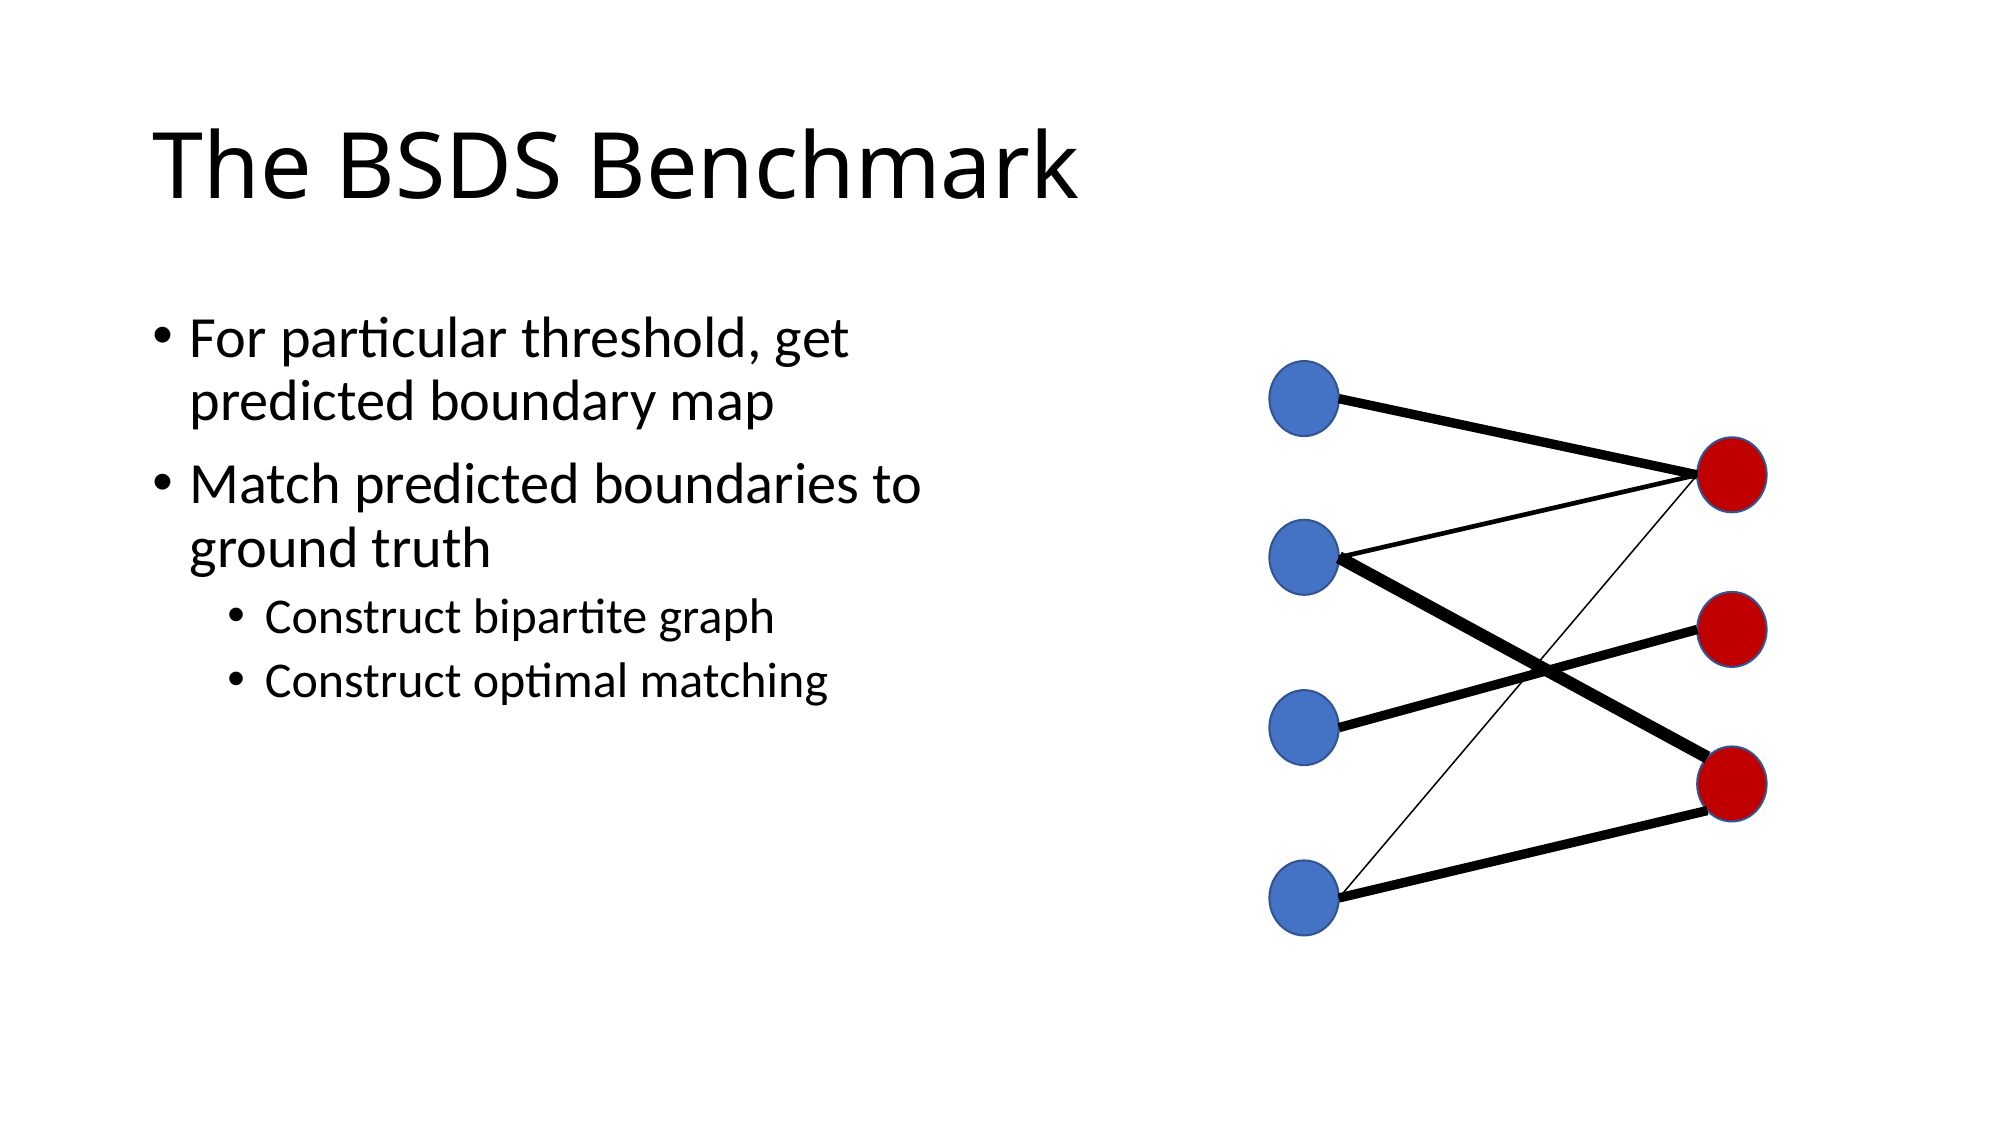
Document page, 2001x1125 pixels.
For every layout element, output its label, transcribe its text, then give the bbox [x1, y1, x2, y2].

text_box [1698, 557, 1708, 758]
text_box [1698, 810, 1708, 898]
text_box [1698, 745, 1768, 823]
text_box [1268, 518, 1338, 596]
text_box [1708, 590, 1768, 668]
text_box [1268, 859, 1340, 937]
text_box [1338, 398, 1698, 474]
title The BSDS Benchmark [137, 59, 1863, 278]
text_box [1268, 689, 1338, 767]
text_box [1268, 360, 1340, 438]
text_box [1698, 436, 1768, 514]
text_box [1338, 474, 1698, 898]
list For particular threshold, get predicted boundary map Match predicted boundaries to ground truth Construct bipartite graph Construct optimal matching [137, 299, 1056, 1014]
